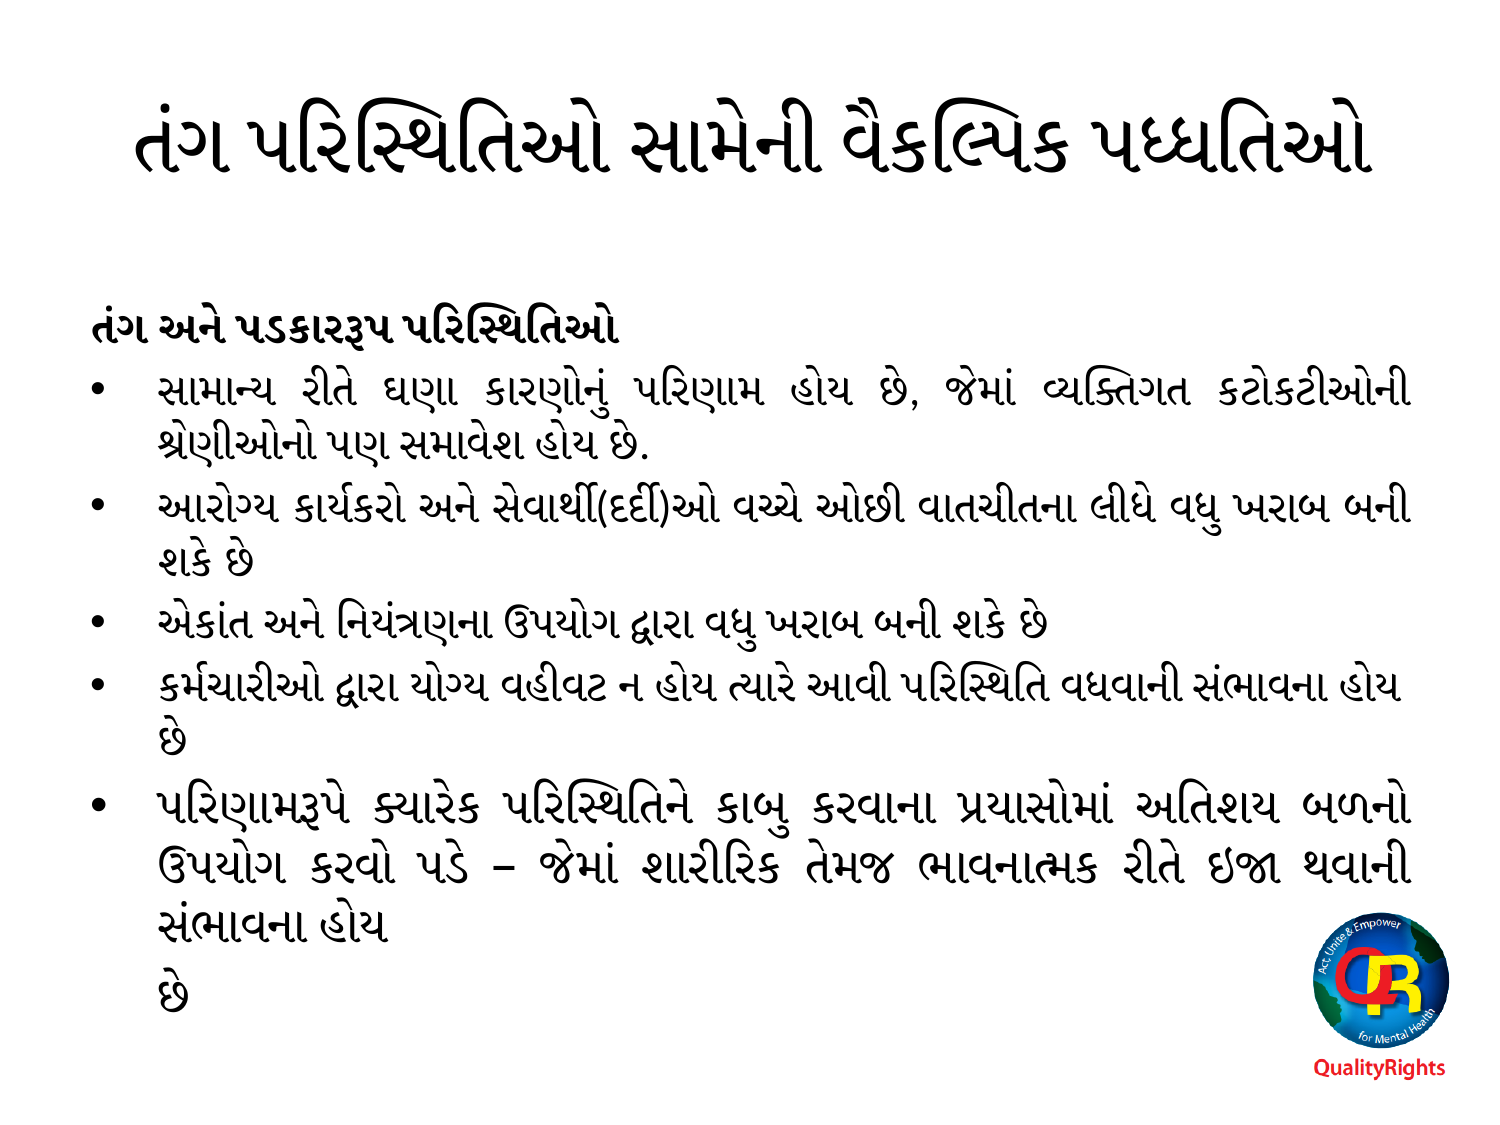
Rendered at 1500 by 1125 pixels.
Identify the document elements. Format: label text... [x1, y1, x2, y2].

picture [1293, 893, 1465, 1096]
list તંગ અને પડકારરૂપ પરિસ્થિતિઓ સામાન્ય રીતે ઘણા કારણોનું પરિણામ હોય છે, જેમાં વ્યક્તિગત કટોકટીઓની શ્રેણીઓનો પણ સમાવેશ હોય છે. આરોગ્ય કાર્યકરો અને સેવાર્થી(દર્દી)ઓ વચ્ચે ઓછી વાતચીતના લીધે વધુ ખરાબ બની શકે છે એકાંત અને નિયંત્રણના ઉપયોગ દ્વારા વધુ ખરાબ બની શકે છે કર્મચારીઓ દ્વારા યોગ્ય વહીવટ ન હોય ત્યારે આવી પરિસ્થિતિ વધવાની સંભાવના હોય છે પરિણામરૂપે ક્યારેક પરિસ્થિતિને કાબુ કરવાના પ્રયાસોમાં અતિશય બળનો ઉપયોગ કરવો પડે – જેમાં શારીરિક તેમજ ભાવનાત્મક રીતે ઇજા થવાની સંભાવના હોય છે [75, 290, 1425, 1034]
text_box તંગ પરિસ્થિતિઓ સામેની વૈકલ્પિક પધ્ધતિઓ [74, 45, 1425, 233]
